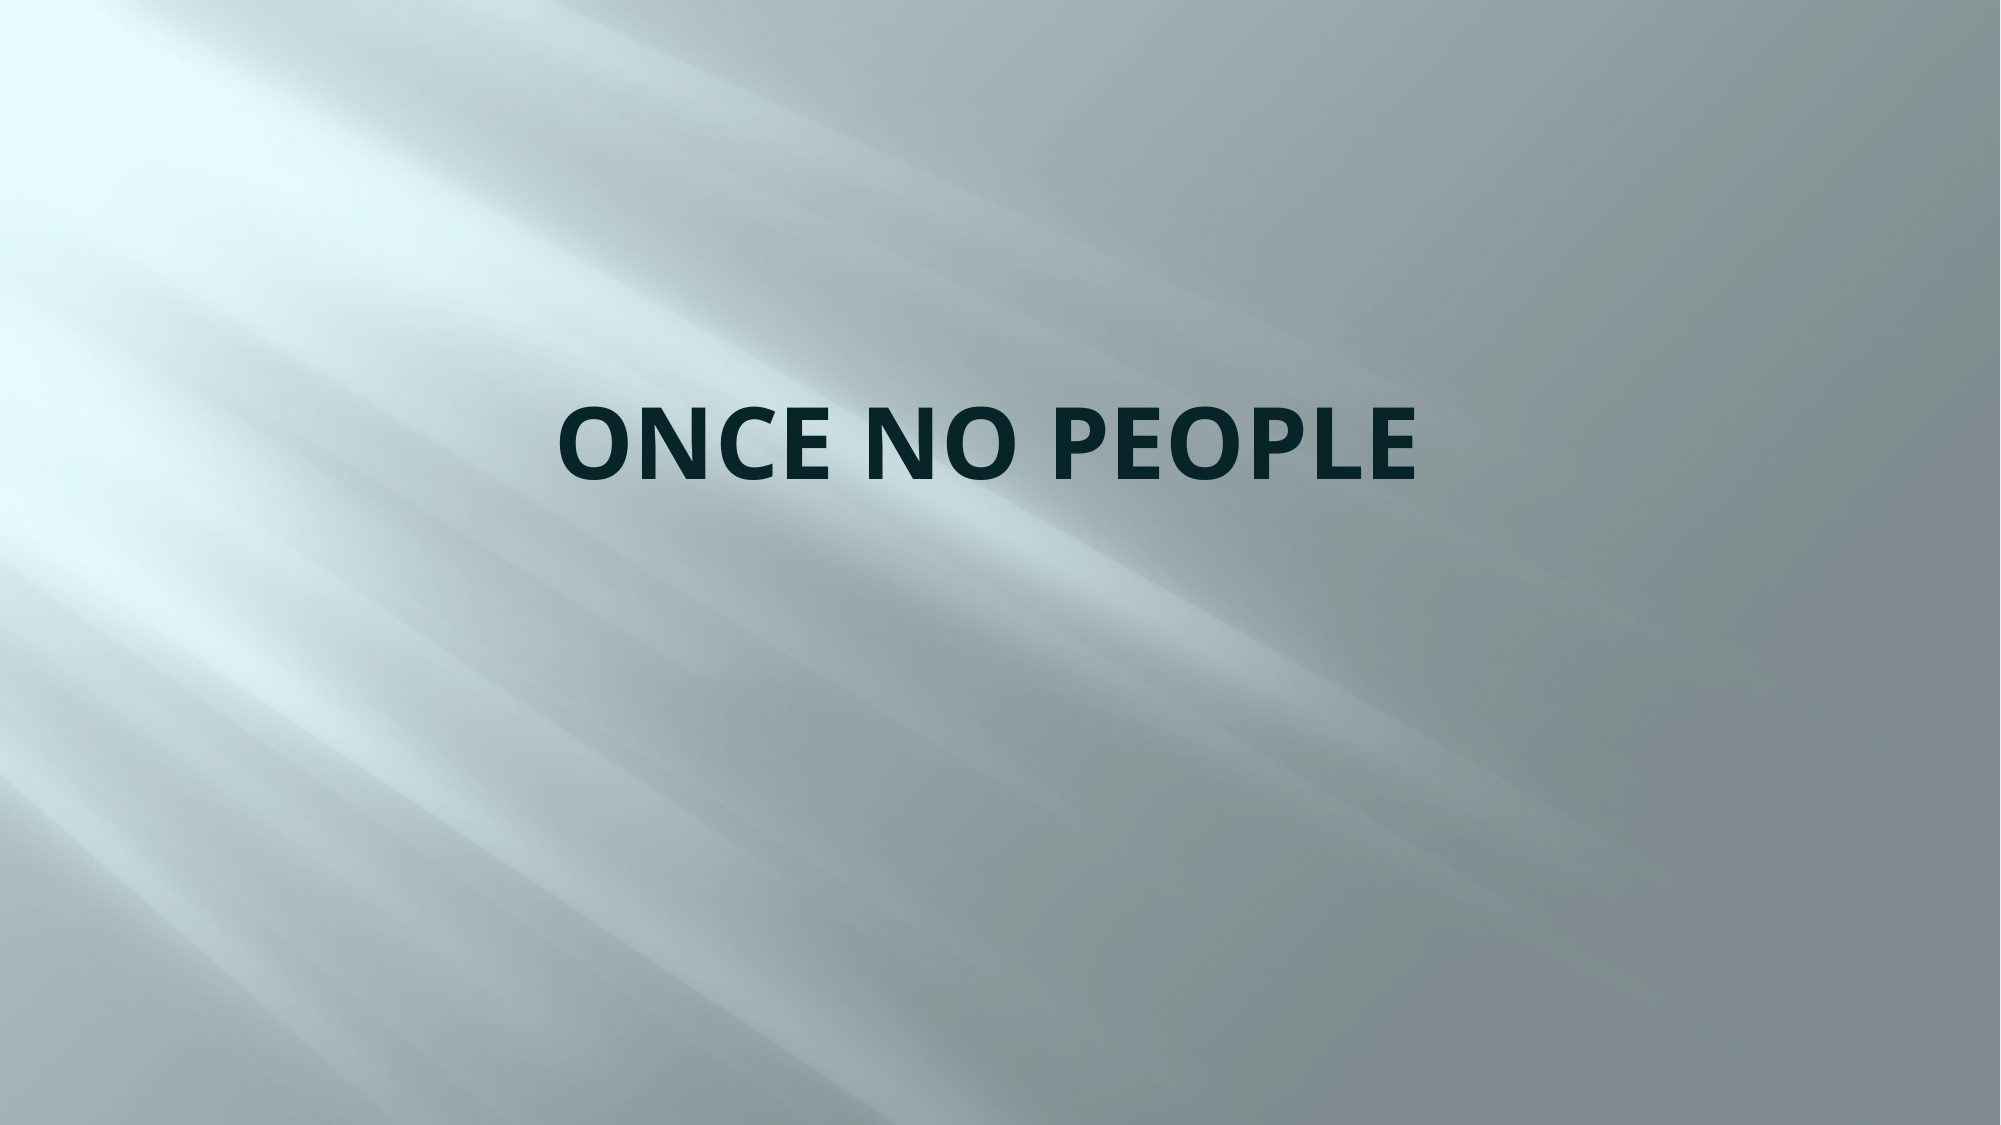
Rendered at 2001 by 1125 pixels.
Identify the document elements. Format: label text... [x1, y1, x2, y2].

title ONCE NO PEOPLE [312, 224, 1663, 500]
